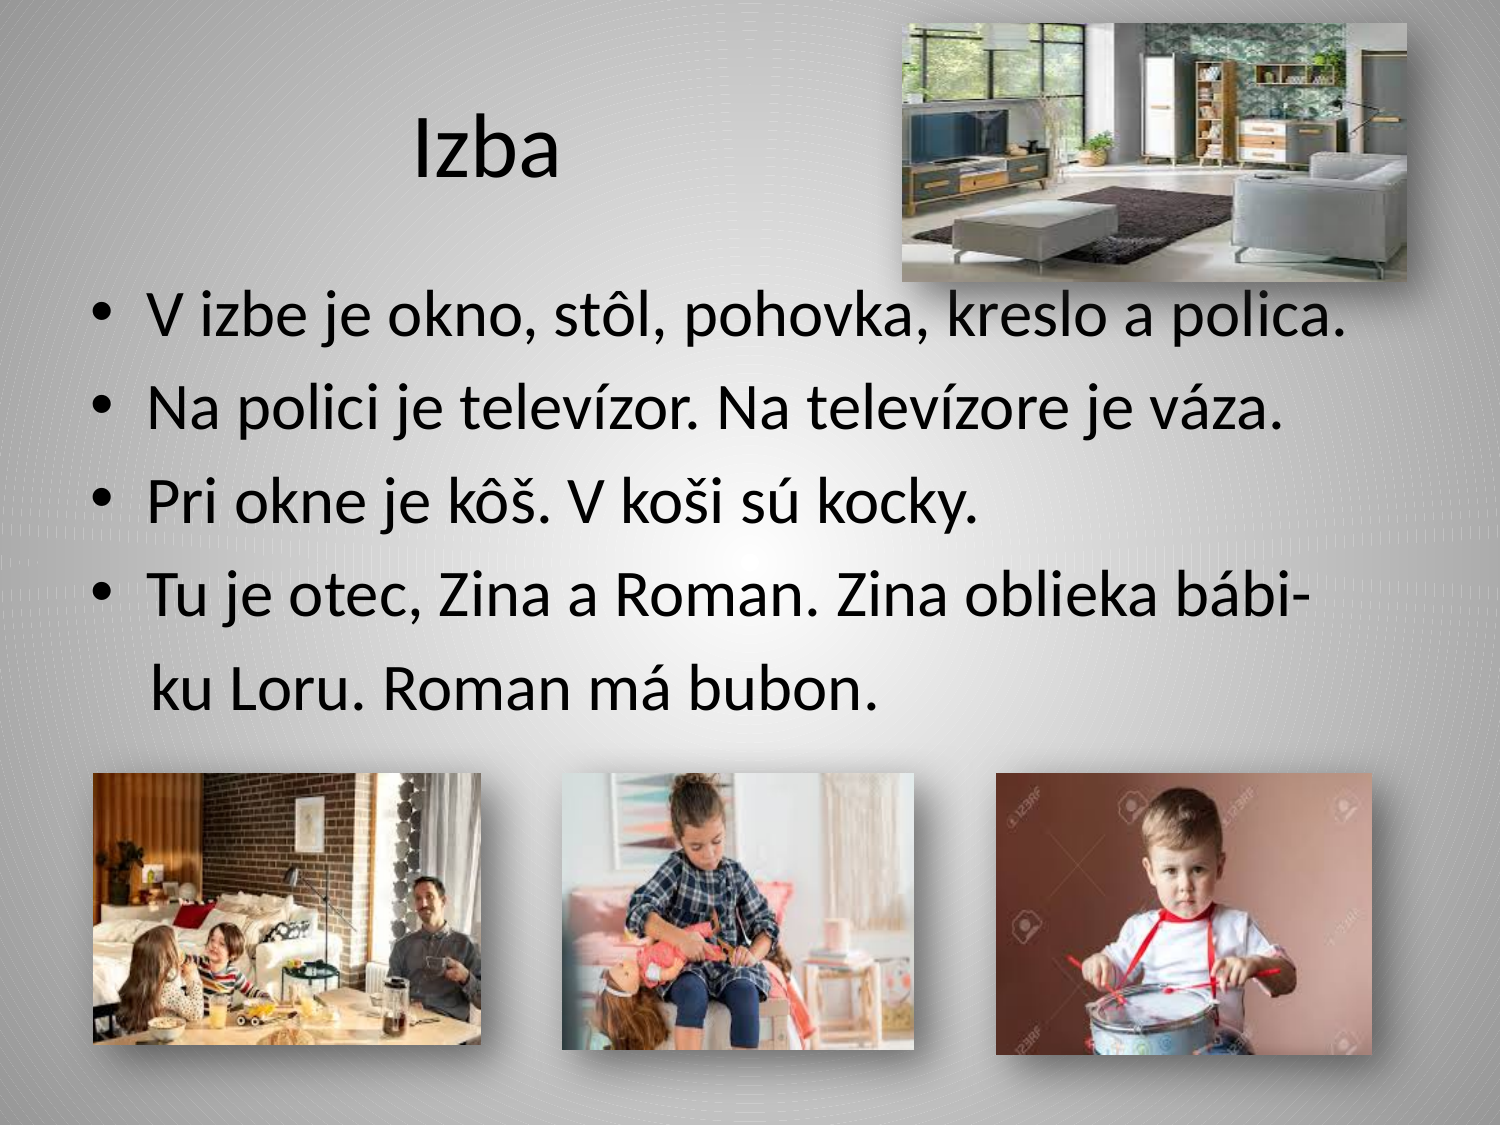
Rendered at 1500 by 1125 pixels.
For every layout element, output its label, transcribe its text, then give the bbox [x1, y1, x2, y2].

picture [902, 23, 1407, 282]
picture [995, 773, 1372, 1055]
title Izba [0, 46, 887, 235]
list V izbe je okno, stôl, pohovka, kreslo a polica. Na polici je televízor. Na televízore je váza. Pri okne je kôš. V koši sú kocky. Tu je otec, Zina a Roman. Zina oblieka bábi- ku Loru. Roman má bubon. [75, 262, 1425, 1005]
picture [562, 773, 915, 1050]
picture [93, 773, 481, 1045]
